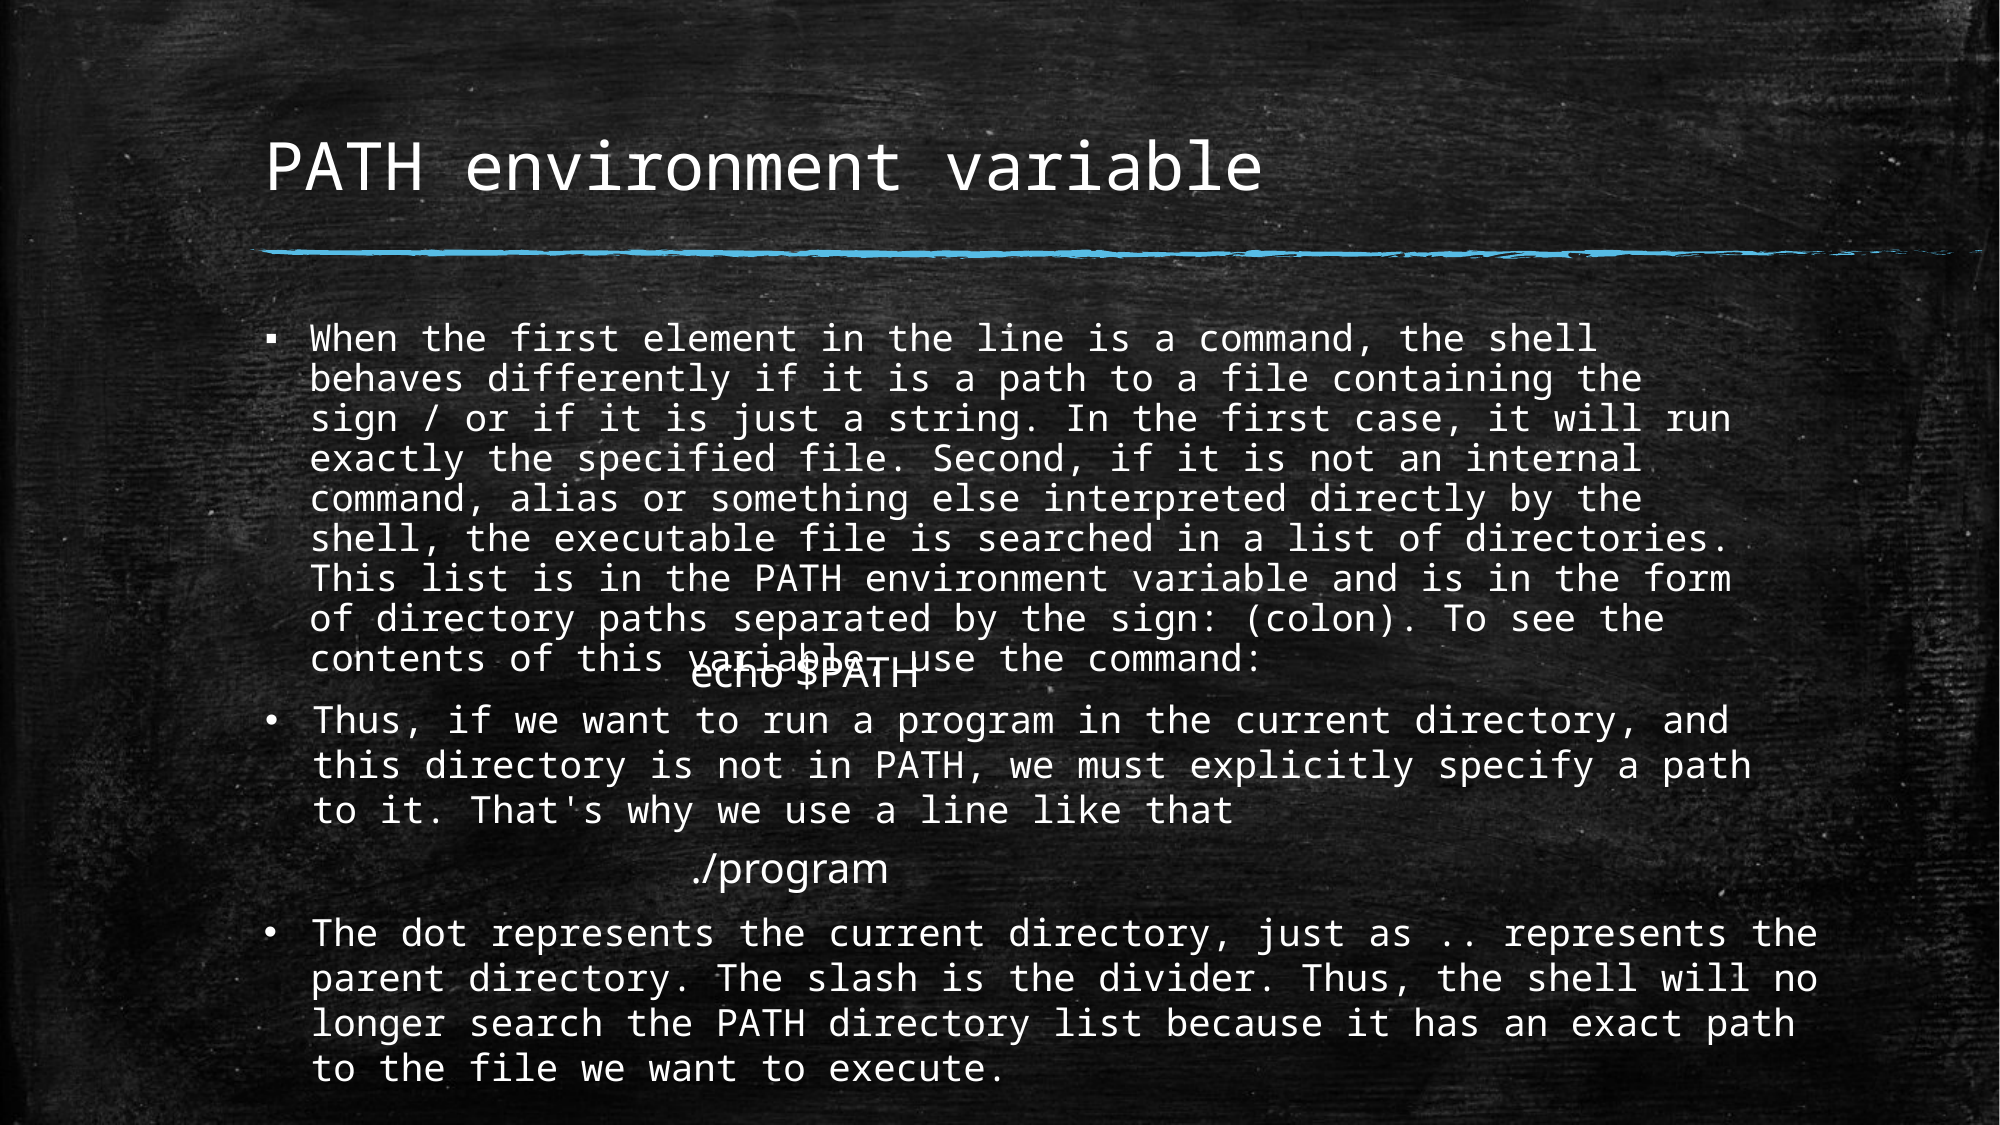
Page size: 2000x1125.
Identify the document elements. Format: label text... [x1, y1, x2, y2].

title PATH environment variable [249, 45, 1750, 213]
text_box echo $PATH [675, 644, 1126, 688]
text_box The dot represents the current directory, just as .. represents the parent directory. The slash is the divider. Thus, the shell will no longer search the PATH directory list because it has an exact path to the file we want to execute. [249, 901, 1859, 1125]
text_box Thus, if we want to run a program in the current directory, and this directory is not in PATH, we must explicitly specify a path to it. That's why we use a line like that [250, 688, 1786, 839]
list When the first element in the line is a command, the shell behaves differently if it is a path to a file containing the sign / or if it is just a string. In the first case, it will run exactly the specified file. Second, if it is not an internal command, alias or something else interpreted directly by the shell, the executable file is searched in a list of directories. This list is in the PATH environment variable and is in the form of directory paths separated by the sign: (colon). To see the contents of this variable, use the command: [249, 312, 1750, 691]
text_box ./program [675, 840, 1325, 901]
